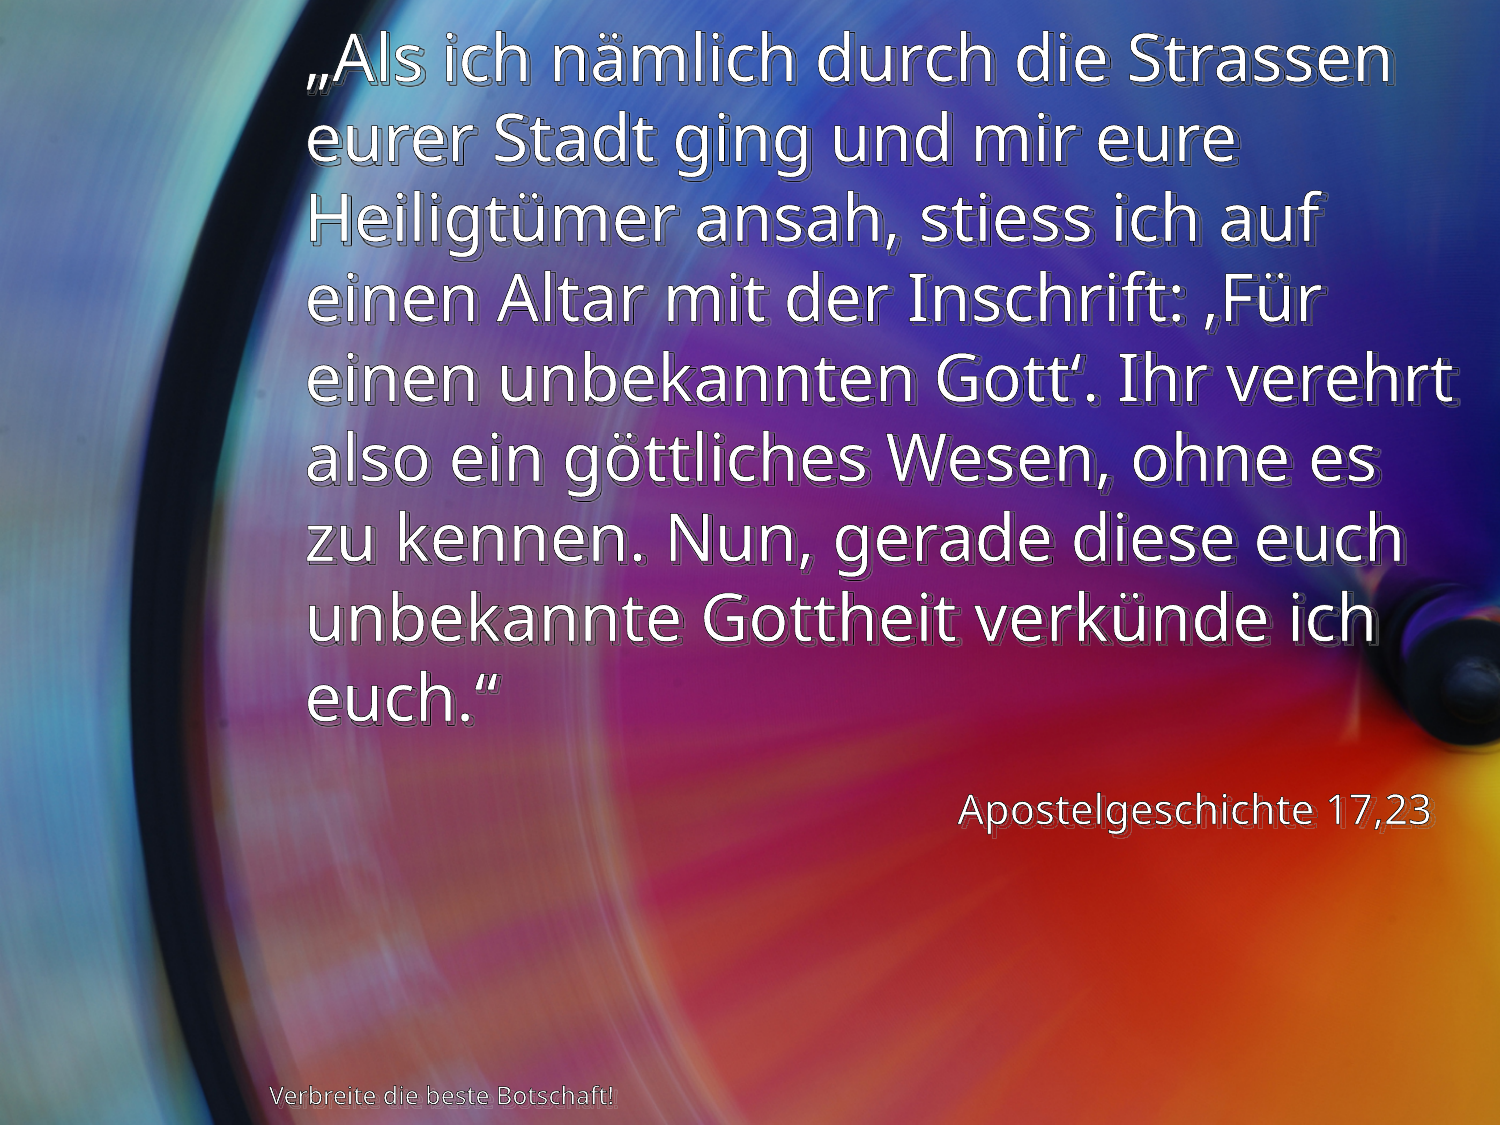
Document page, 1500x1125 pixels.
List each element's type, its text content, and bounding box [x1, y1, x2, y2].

subtitle Verbreite die beste Botschaft! [253, 1077, 880, 1118]
picture [0, 0, 1500, 1125]
text_box „Als ich nämlich durch die Strassen eurer Stadt ging und mir eure Heiligtümer ansah, stiess ich auf einen Altar mit der Inschrift: ‚Für einen unbekannten Gott‘. Ihr verehrt also ein göttliches Wesen, ohne es zu kennen. Nun, gerade diese euch unbekannte Gottheit verkünde ich euch.“ [289, 7, 1471, 742]
text_box Apostelgeschichte 17,23 [289, 775, 1447, 840]
